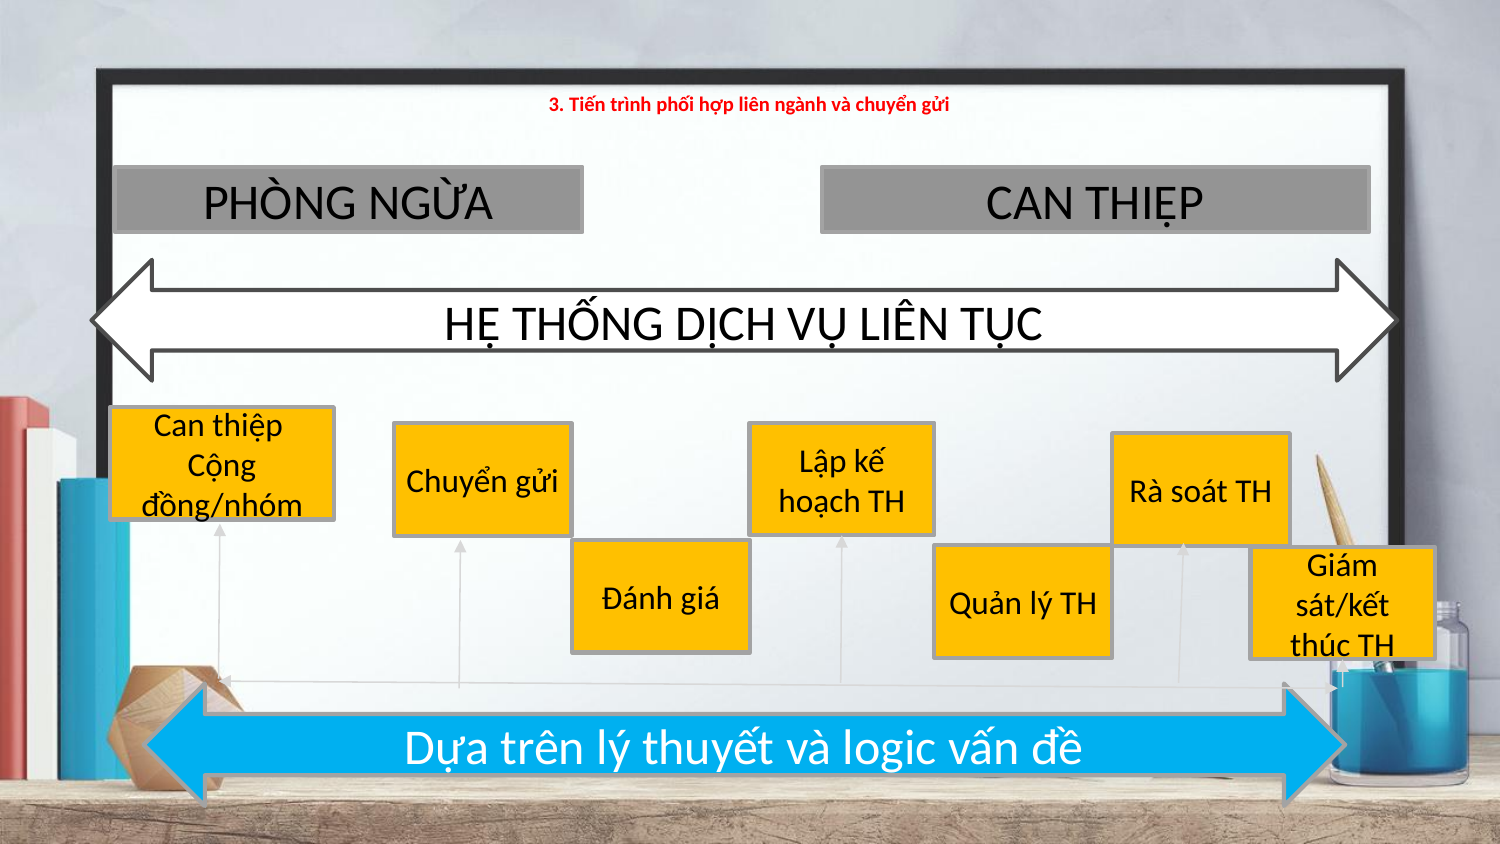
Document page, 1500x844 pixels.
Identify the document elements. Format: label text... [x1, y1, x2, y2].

text_box Chuyển gửi [392, 421, 574, 538]
title 3. Tiến trình phối hợp liên ngành và chuyển gửi [0, 76, 1500, 132]
text_box Rà soát TH [1110, 431, 1292, 548]
text_box Giám sát/kết thúc TH [1248, 545, 1437, 661]
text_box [1178, 542, 1184, 679]
picture [0, 132, 1500, 844]
text_box Can thiệp Cộng đồng/nhóm [108, 405, 336, 522]
text_box PHÒNG NGỪA [113, 165, 584, 234]
text_box Lập kế hoạch TH [747, 421, 936, 537]
picture [0, 0, 1500, 76]
text_box Dựa trên lý thuyết và logic vấn đề [141, 681, 1348, 808]
text_box Đánh giá [570, 538, 752, 655]
text_box Quản lý TH [932, 543, 1114, 660]
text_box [218, 680, 1339, 689]
text_box HỆ THỐNG DỊCH VỤ LIÊN TỤC [89, 257, 1400, 383]
text_box CAN THIỆP [820, 165, 1371, 234]
